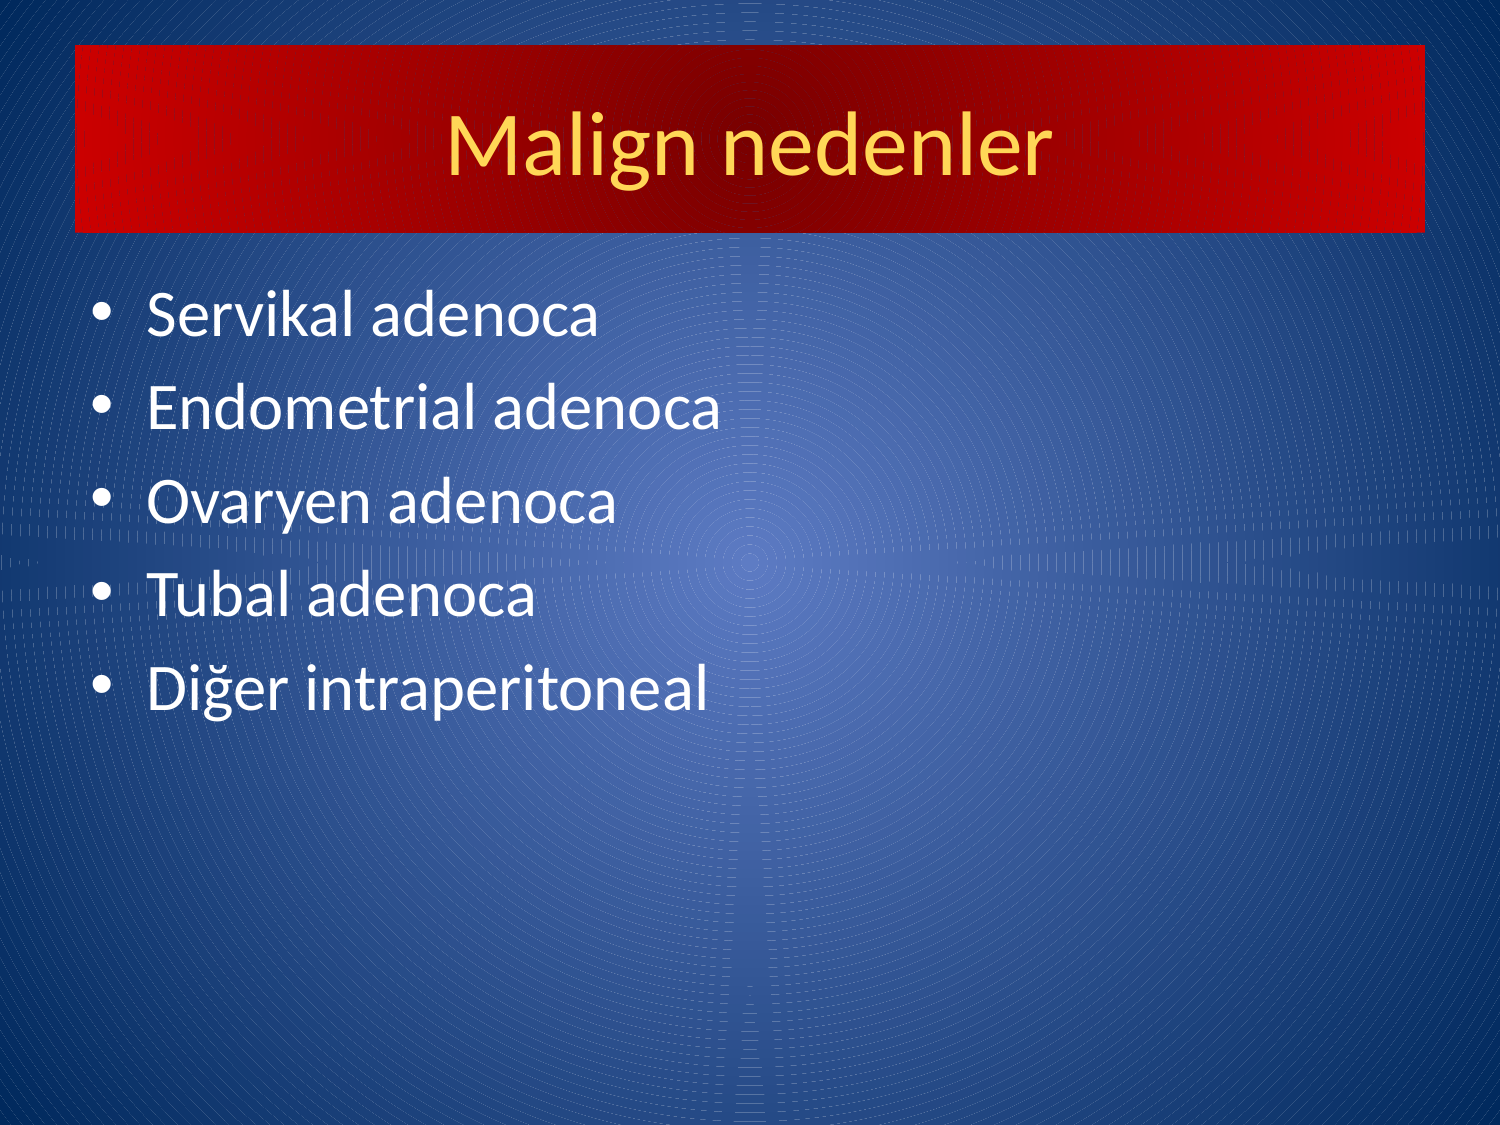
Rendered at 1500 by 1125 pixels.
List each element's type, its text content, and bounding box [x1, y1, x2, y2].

list Servikal adenoca Endometrial adenoca Ovaryen adenoca Tubal adenoca Diğer intraperitoneal [75, 262, 1425, 1005]
title Malign nedenler [75, 45, 1425, 233]
